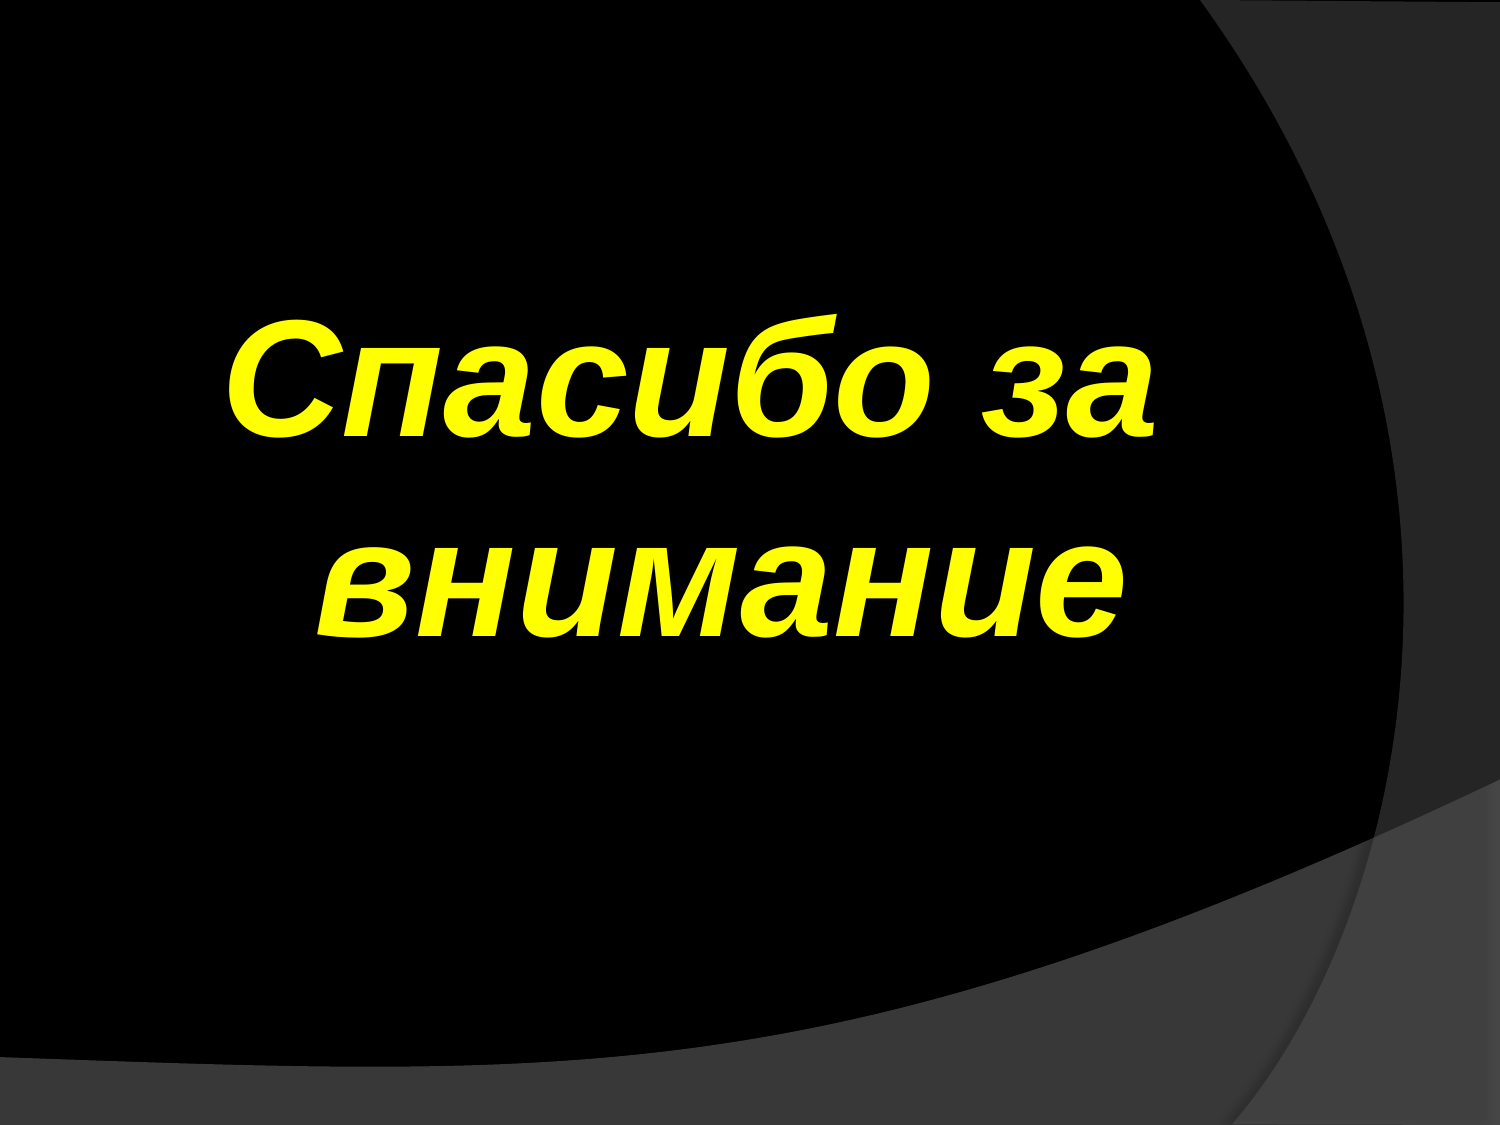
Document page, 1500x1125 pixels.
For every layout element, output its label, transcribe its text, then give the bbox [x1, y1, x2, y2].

list Спасибо за внимание [75, 262, 1300, 1005]
